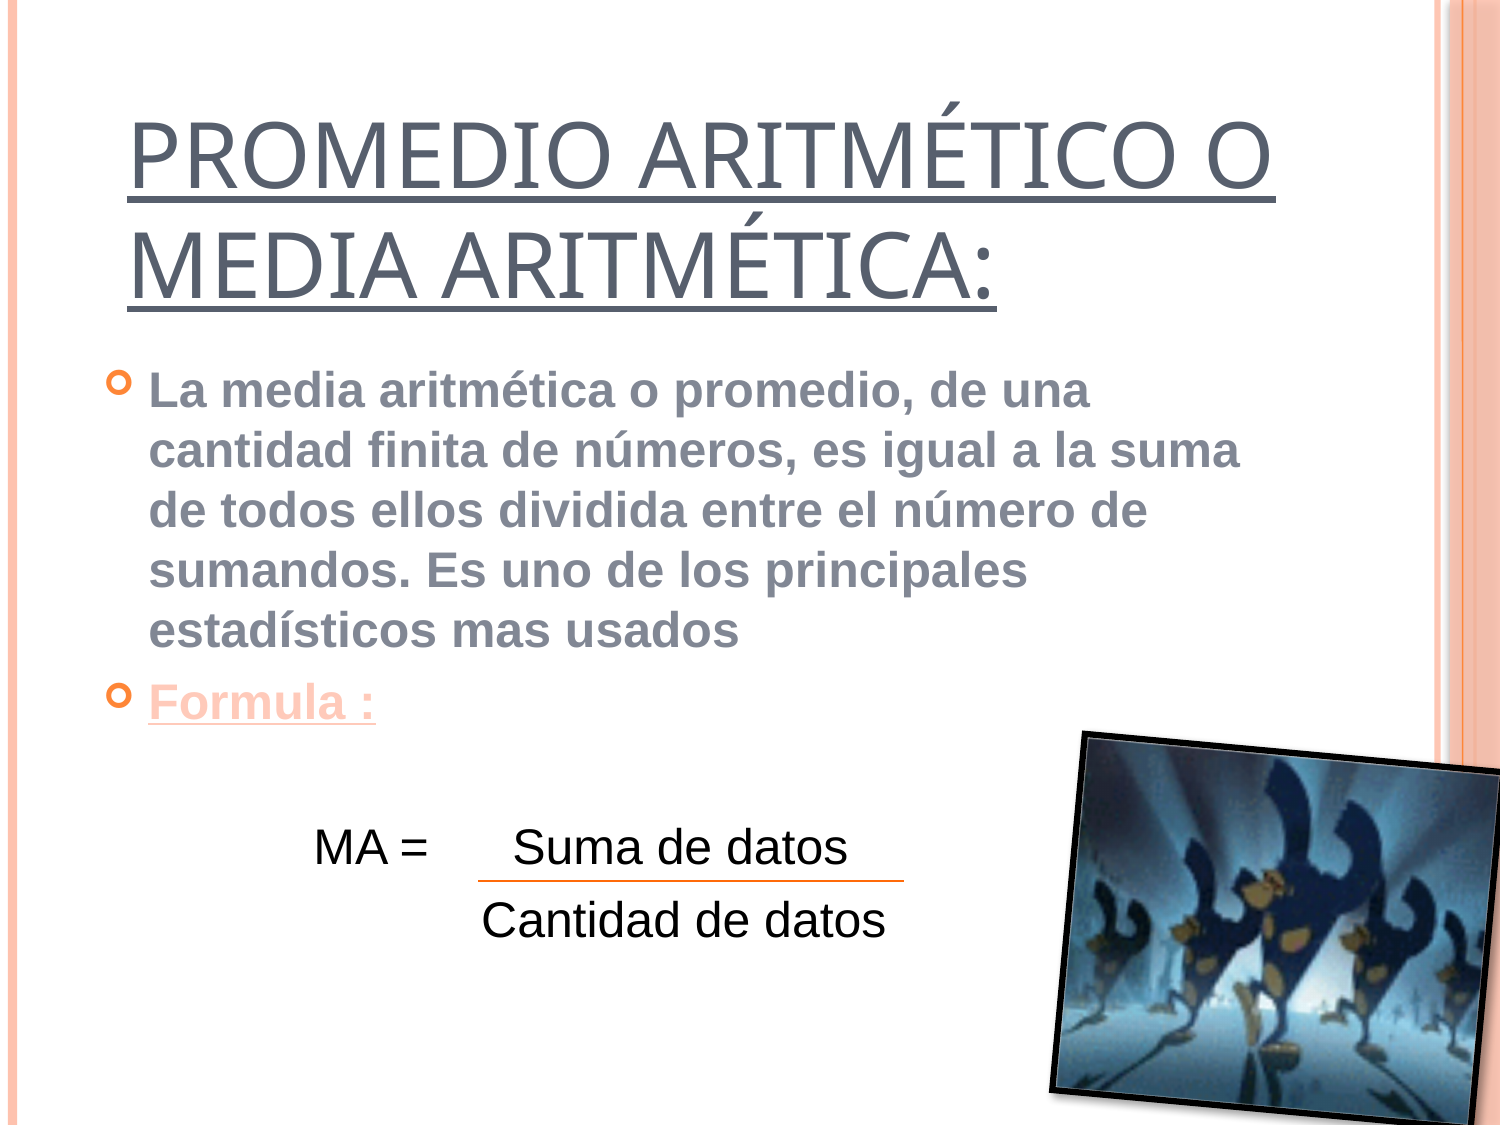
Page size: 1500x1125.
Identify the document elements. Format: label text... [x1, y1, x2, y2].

picture [1057, 739, 1498, 1124]
title Promedio aritmético o Media Aritmética: [112, 66, 1338, 325]
list La media aritmética o promedio, de una cantidad finita de números, es igual a la suma de todos ellos dividida entre el número de sumandos. Es uno de los principales estadísticos mas usados Formula : MA = Suma de datos Cantidad de datos [88, 349, 1314, 1078]
